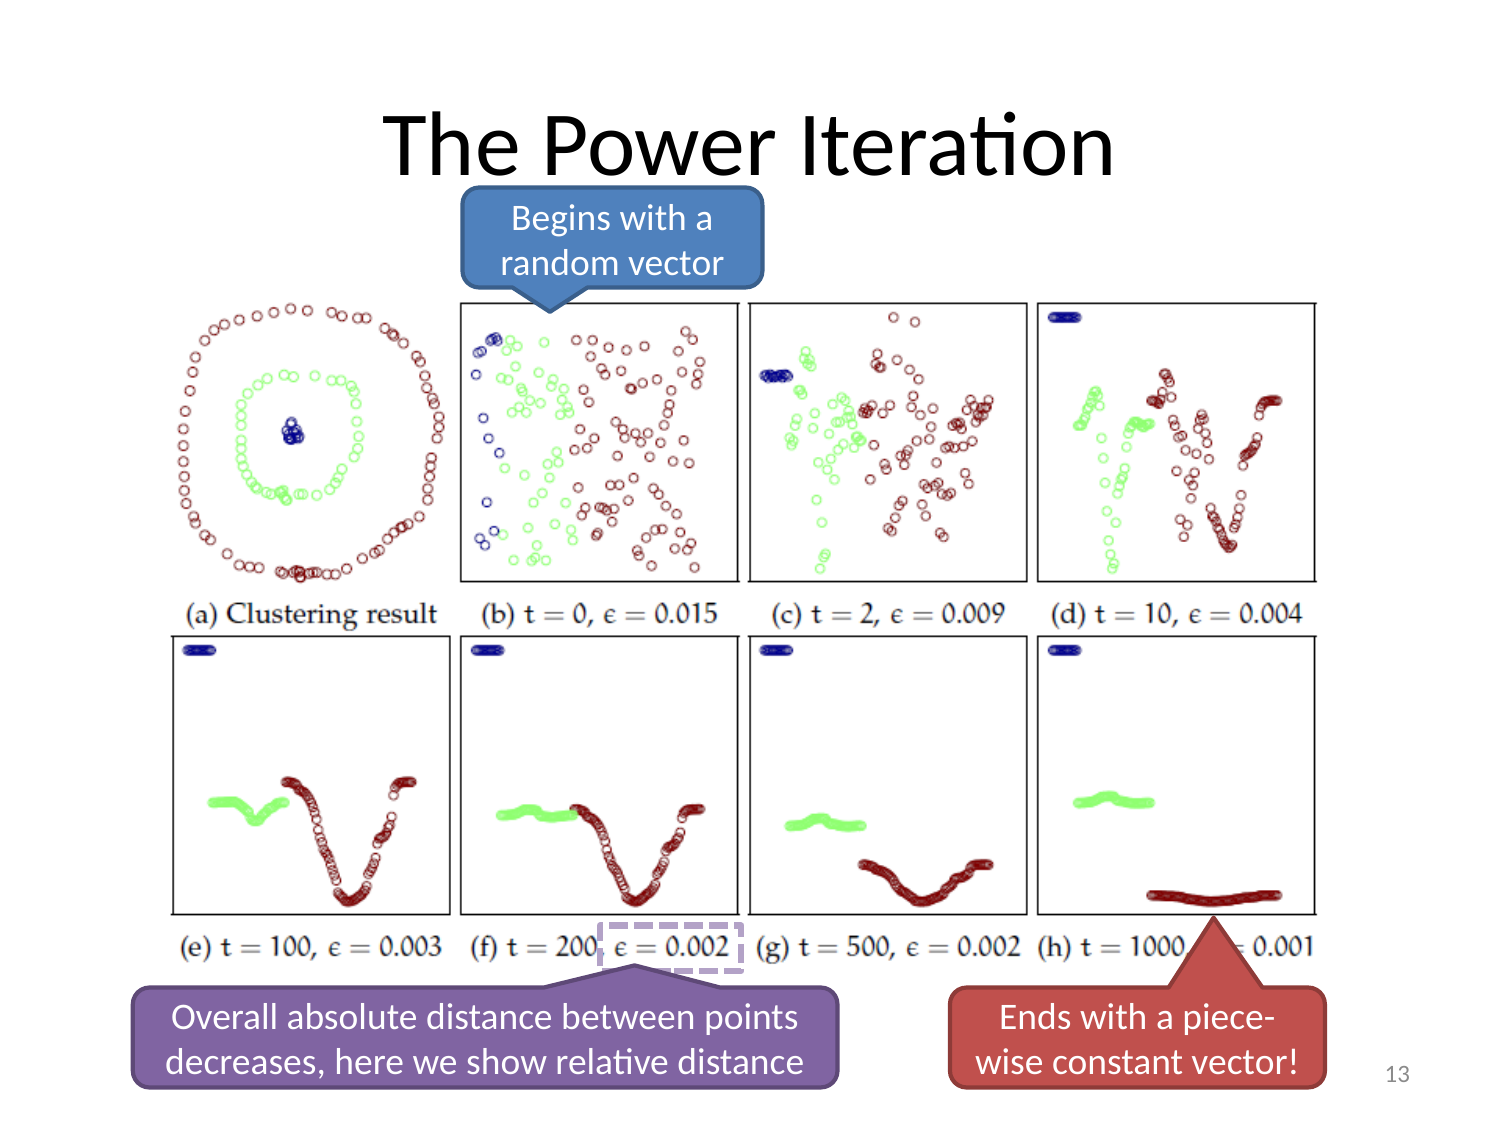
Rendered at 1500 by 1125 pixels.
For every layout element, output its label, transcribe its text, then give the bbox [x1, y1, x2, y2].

text_box Ends with a piece-wise constant vector! [947, 985, 1328, 1090]
text_box Overall absolute distance between points decreases, here we show relative distance [130, 985, 840, 1090]
text_box Begins with a random vector [460, 185, 765, 268]
picture [132, 270, 1351, 976]
slide_number 13 [1074, 1042, 1425, 1103]
title The Power Iteration [75, 45, 1425, 233]
